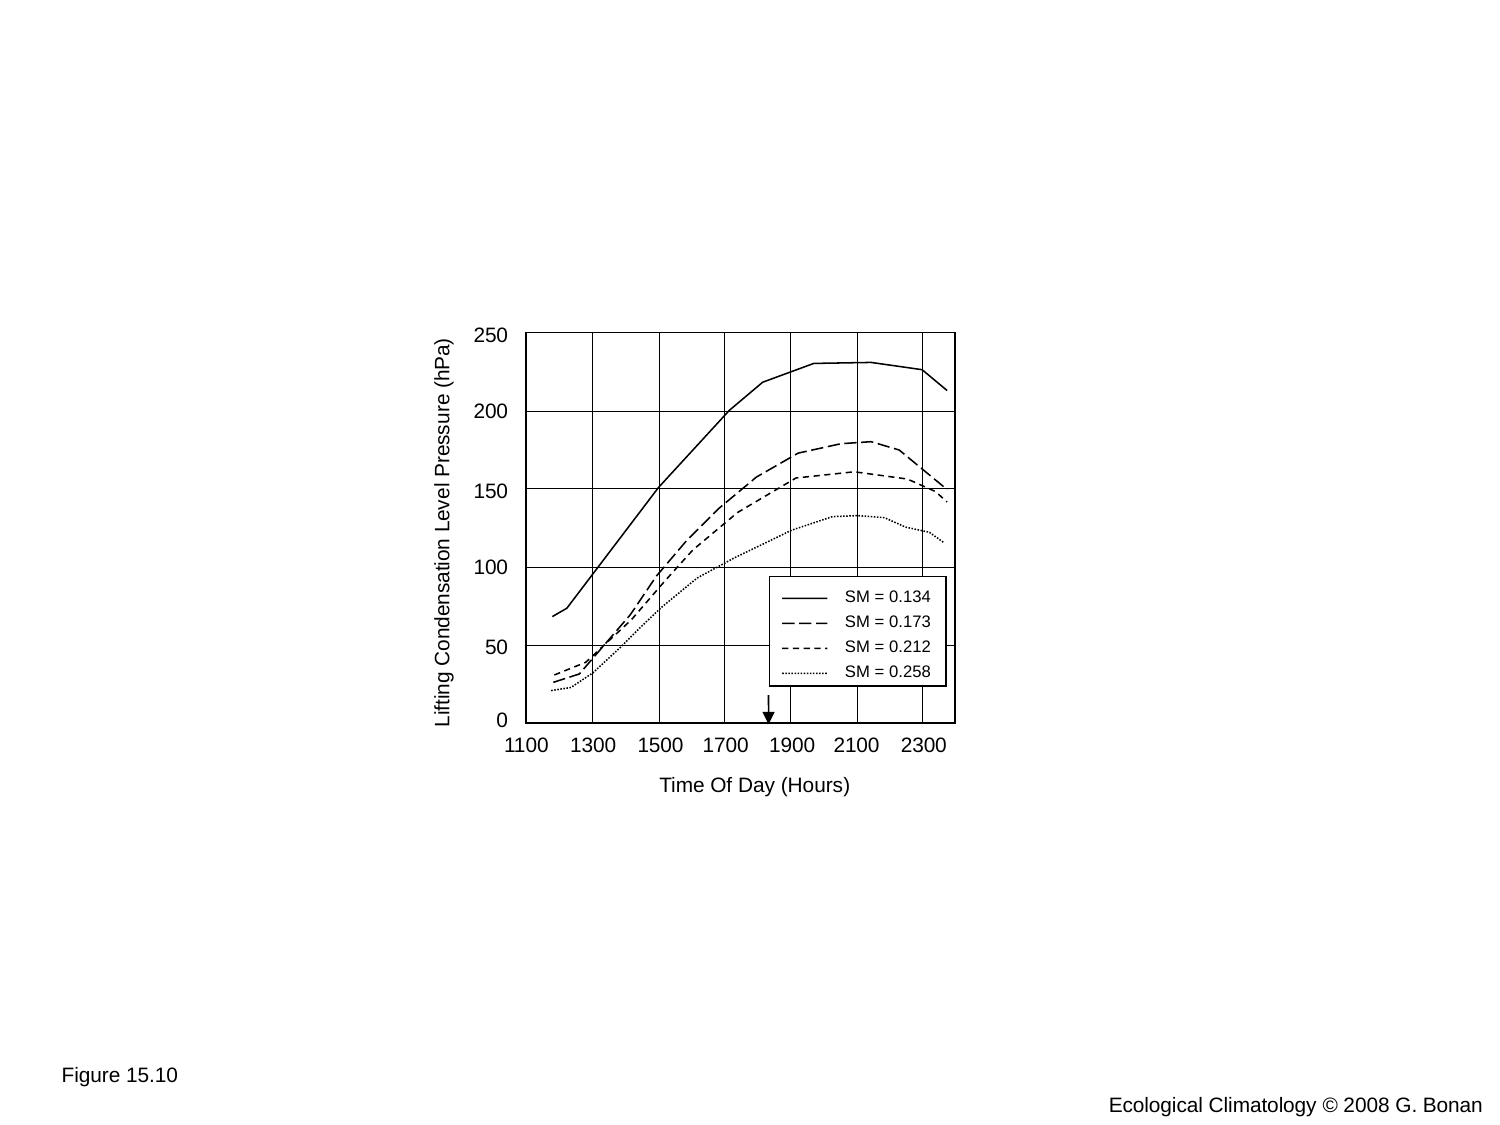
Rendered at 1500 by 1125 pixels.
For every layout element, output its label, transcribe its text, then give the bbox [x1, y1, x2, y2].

text_box 1500 [622, 724, 687, 765]
text_box [554, 471, 948, 675]
text_box 2300 [886, 724, 962, 765]
text_box [786, 524, 944, 574]
text_box Time Of Day (Hours) [644, 763, 866, 804]
text_box [527, 332, 956, 724]
text_box 1300 [555, 724, 622, 765]
text_box 2100 [818, 724, 886, 765]
text_box 1100 [489, 724, 555, 765]
text_box [552, 362, 948, 617]
text_box [551, 584, 764, 691]
text_box Figure 15.10 [46, 1054, 204, 1095]
text_box [553, 621, 679, 683]
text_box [769, 576, 947, 687]
text_box 1700 [687, 724, 754, 763]
text_box [798, 441, 948, 494]
text_box 1900 [754, 724, 818, 763]
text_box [420, 313, 524, 743]
text_box [605, 512, 736, 643]
text_box Ecological Climatology © 2008 G. Bonan [1093, 1084, 1498, 1125]
